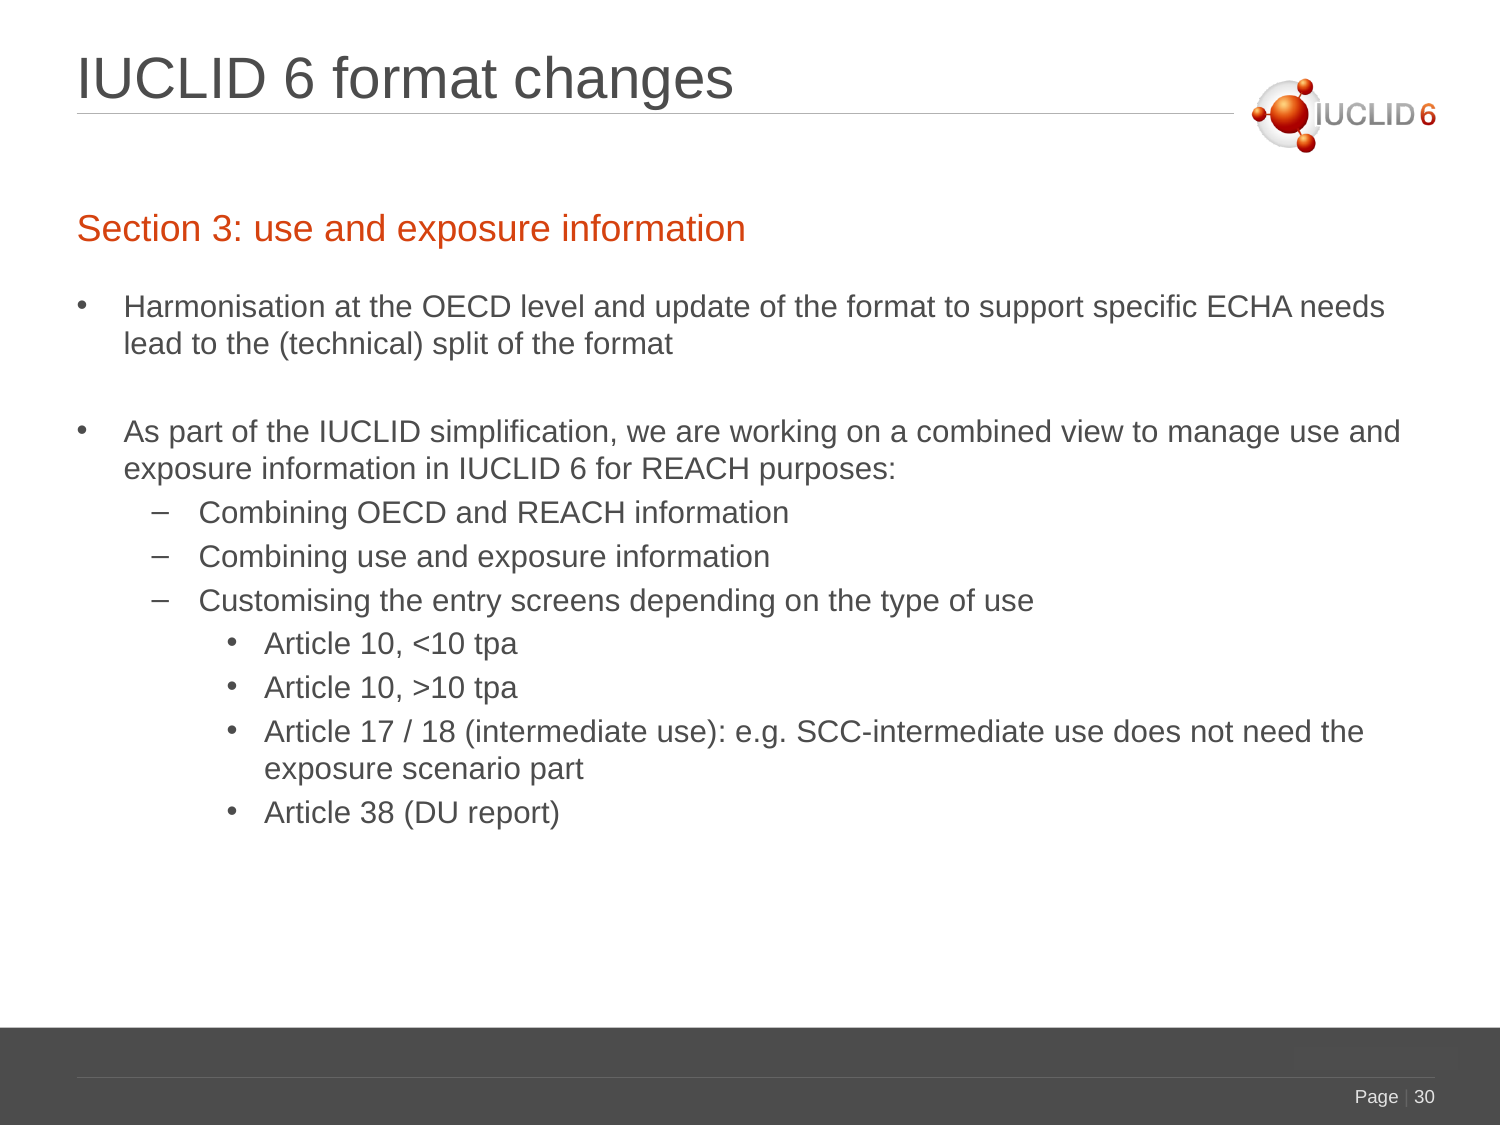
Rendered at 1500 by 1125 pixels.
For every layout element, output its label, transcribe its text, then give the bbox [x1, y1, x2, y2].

list Harmonisation at the OECD level and update of the format to support specific ECHA needs lead to the (technical) split of the format As part of the IUCLID simplification, we are working on a combined view to manage use and exposure information in IUCLID 6 for REACH purposes: Combining OECD and REACH information Combining use and exposure information Customising the entry screens depending on the type of use Article 10, <10 tpa Article 10, >10 tpa Article 17 / 18 (intermediate use): e.g. SCC-intermediate use does not need the exposure scenario part Article 38 (DU report) [76, 278, 1436, 846]
slide_number Page | 30 [1257, 1077, 1436, 1125]
title IUCLID 6 format changes [76, 40, 1235, 116]
picture [1251, 78, 1436, 153]
list Section 3: use and exposure information [76, 196, 1436, 268]
